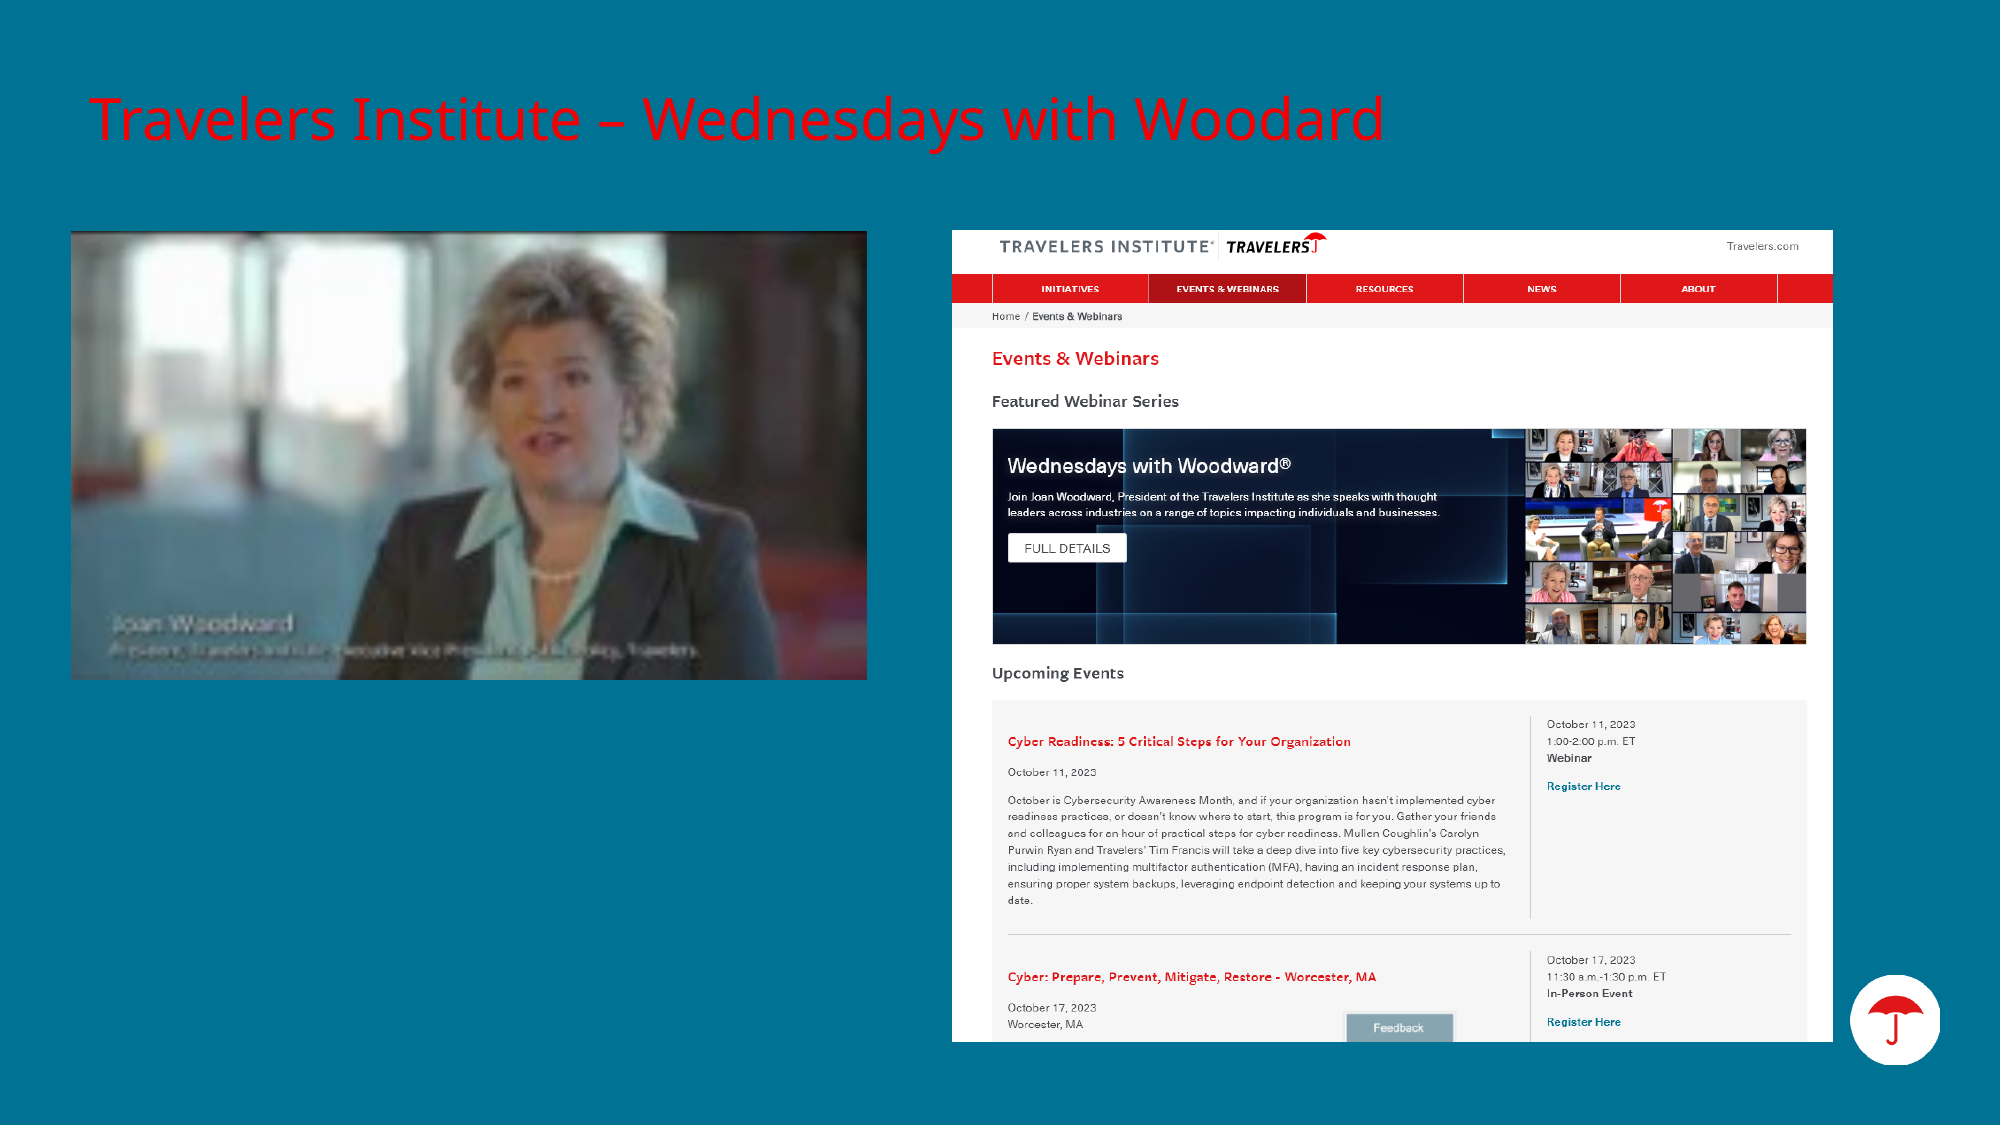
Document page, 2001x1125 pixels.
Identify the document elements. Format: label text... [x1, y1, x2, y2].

picture [953, 231, 1832, 1041]
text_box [70, 229, 868, 681]
text_box Travelers Institute – Wednesdays with Woodard [74, 75, 1925, 149]
picture [930, 149, 941, 153]
